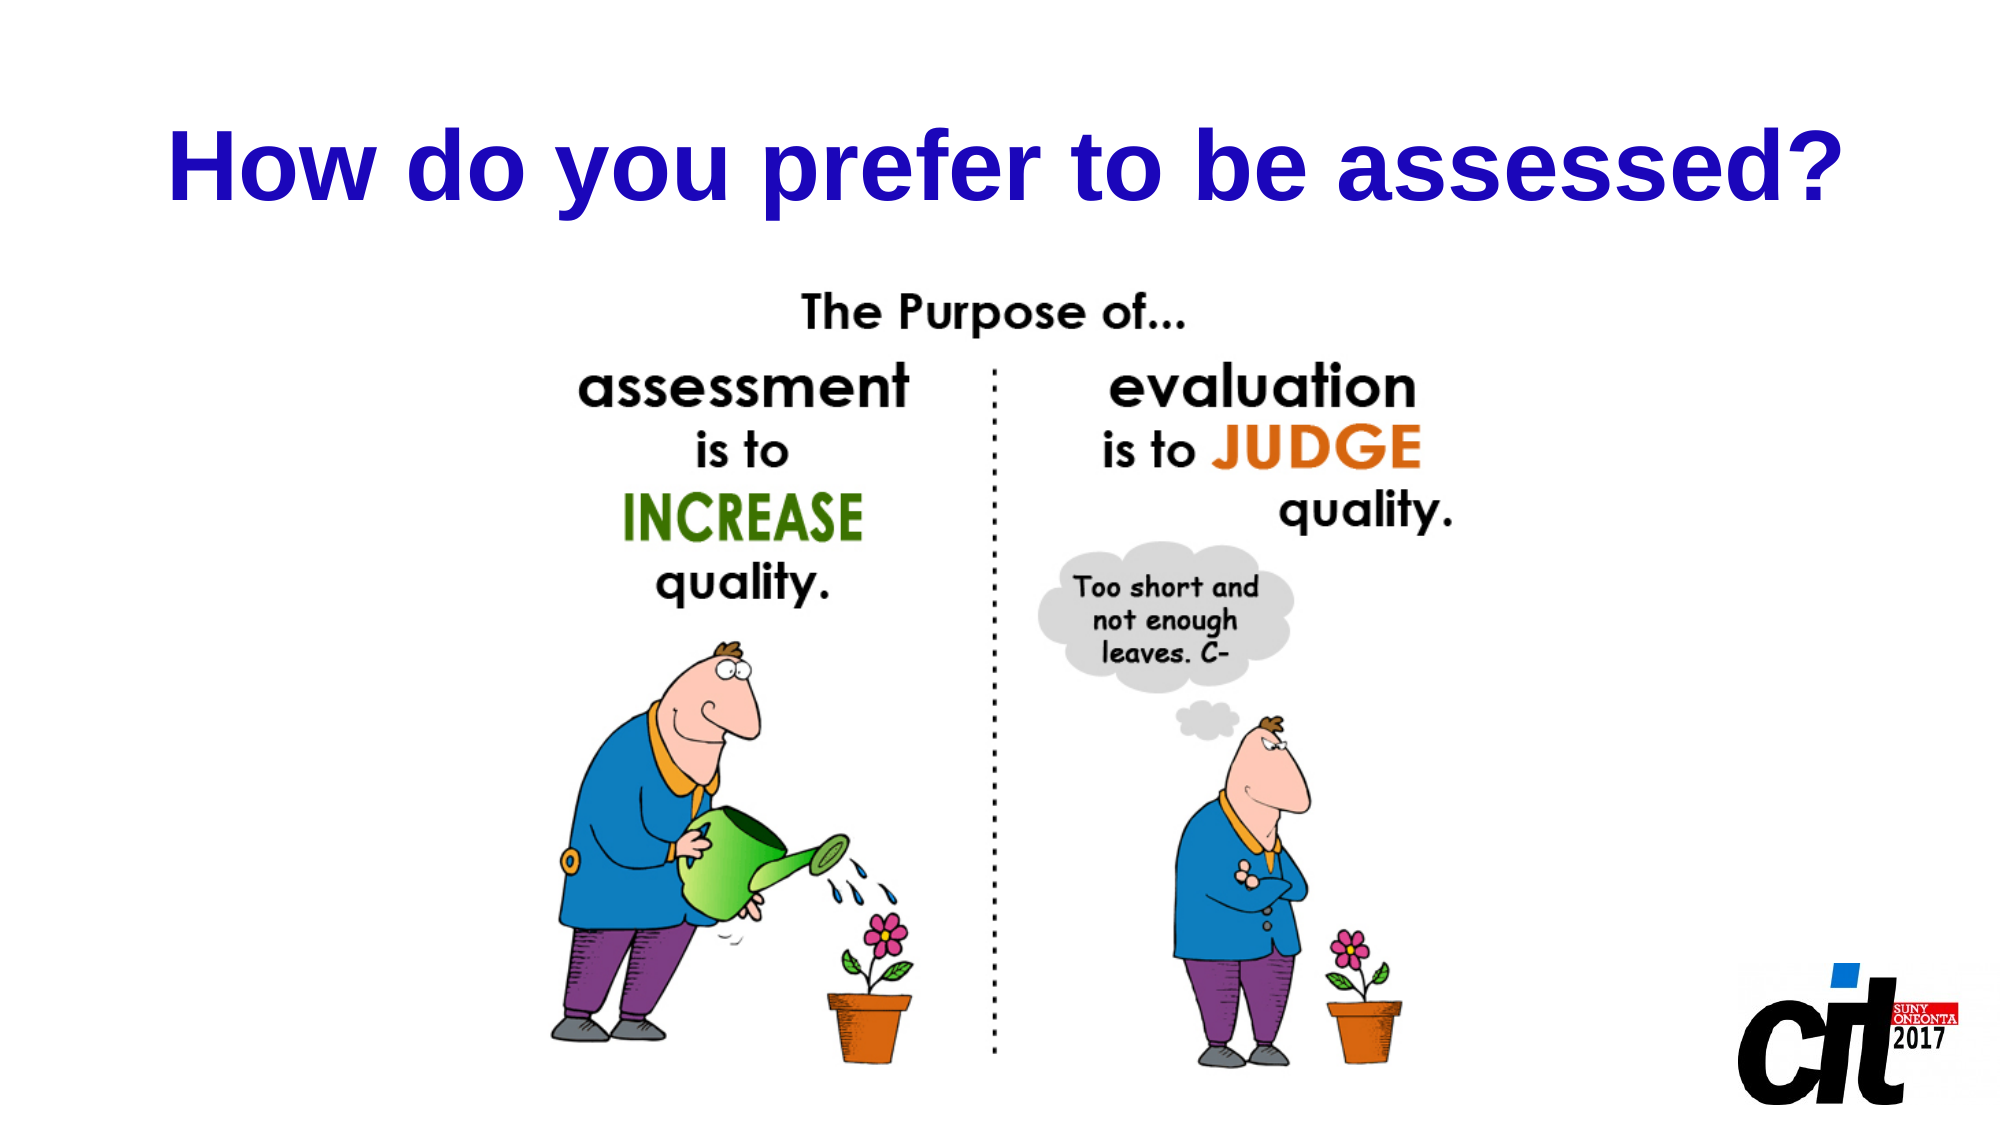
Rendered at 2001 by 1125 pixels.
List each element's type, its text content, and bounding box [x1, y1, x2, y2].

picture [504, 277, 1482, 1080]
title How do you prefer to be assessed? [33, 59, 1982, 278]
picture [1738, 963, 2000, 1105]
